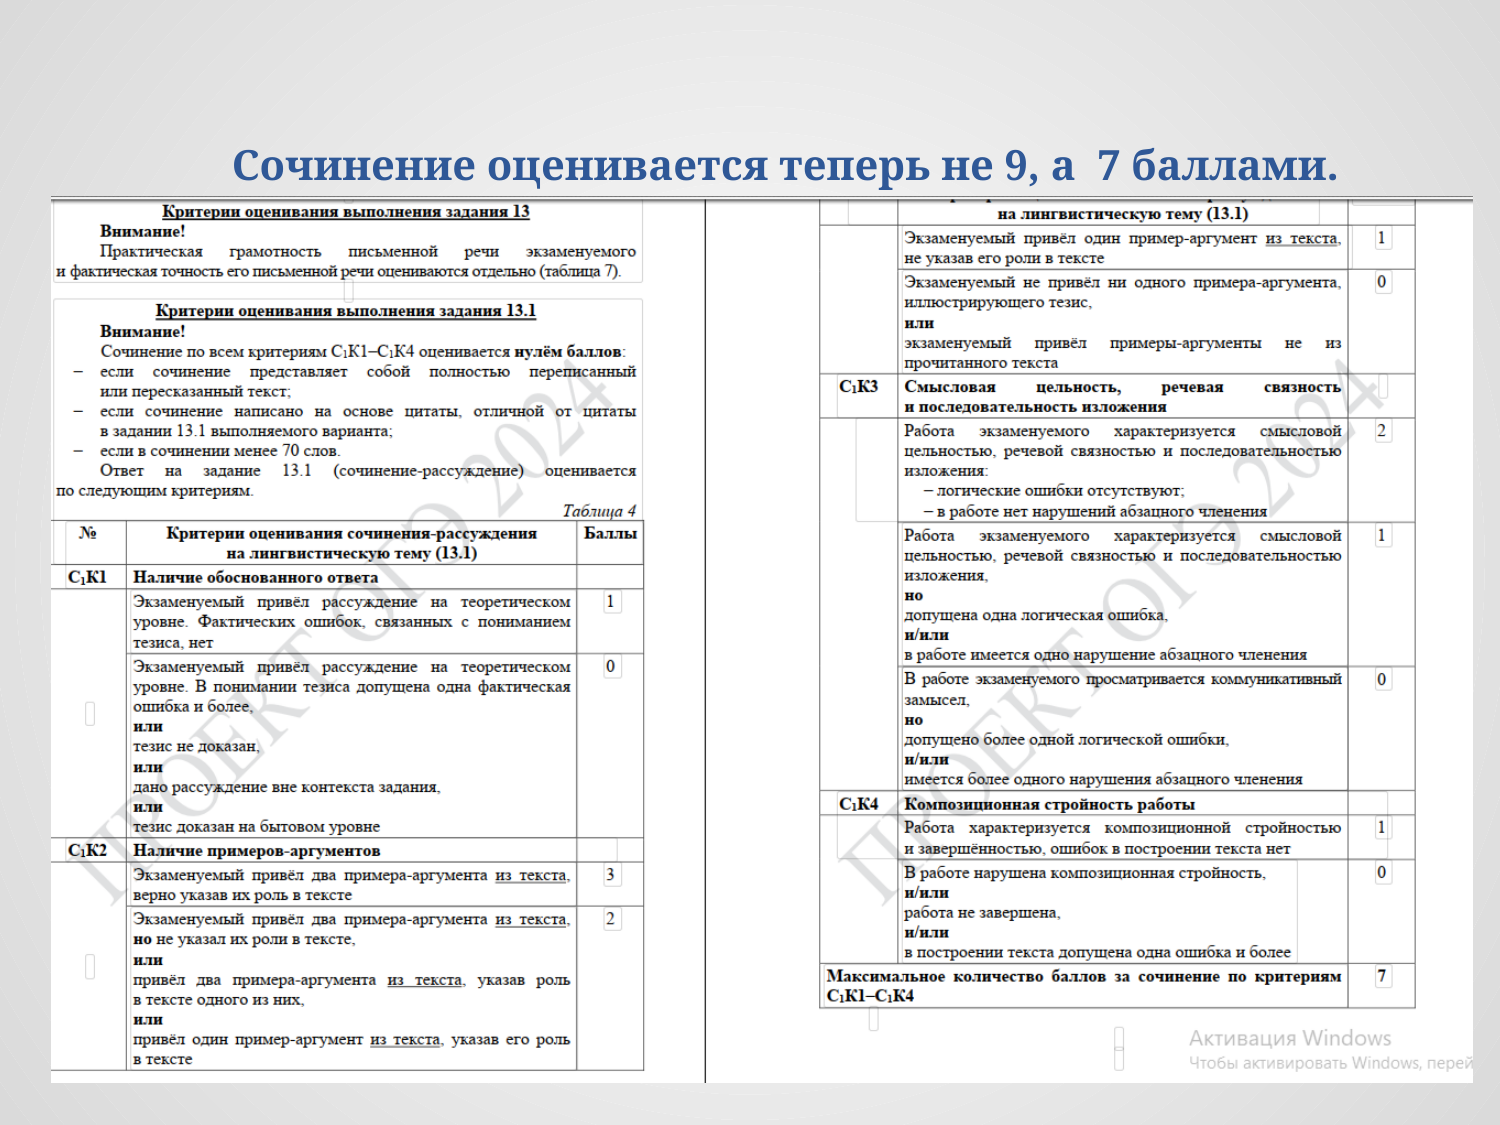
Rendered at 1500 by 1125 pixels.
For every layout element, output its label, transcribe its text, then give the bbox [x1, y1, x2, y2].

title Сочинение оценивается теперь не 9, а 7 баллами. [159, 0, 1412, 194]
picture [50, 195, 1474, 1083]
